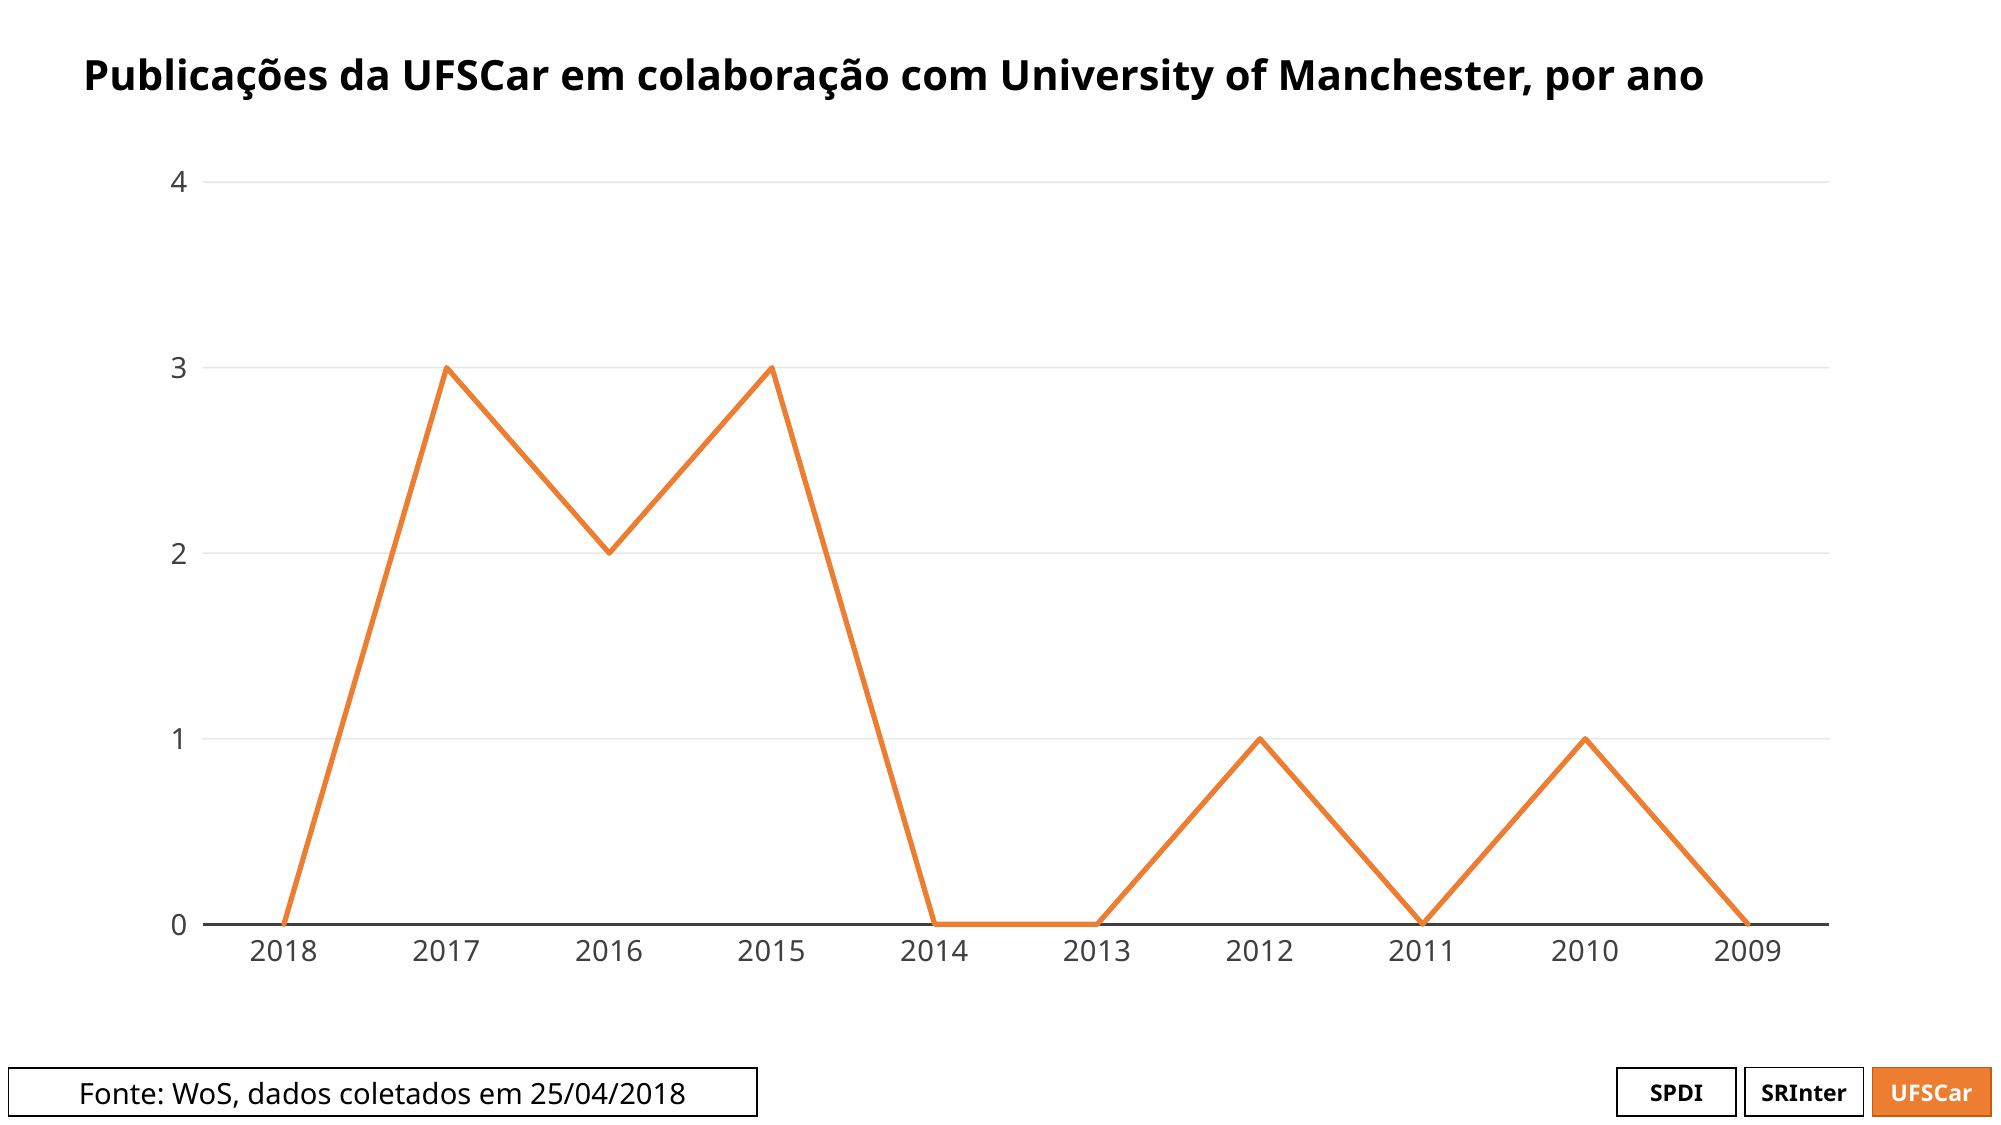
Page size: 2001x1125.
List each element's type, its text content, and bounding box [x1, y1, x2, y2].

chart [136, 144, 1864, 988]
title Publicações da UFSCar em colaboração com University of Manchester, por ano [68, 8, 1931, 145]
